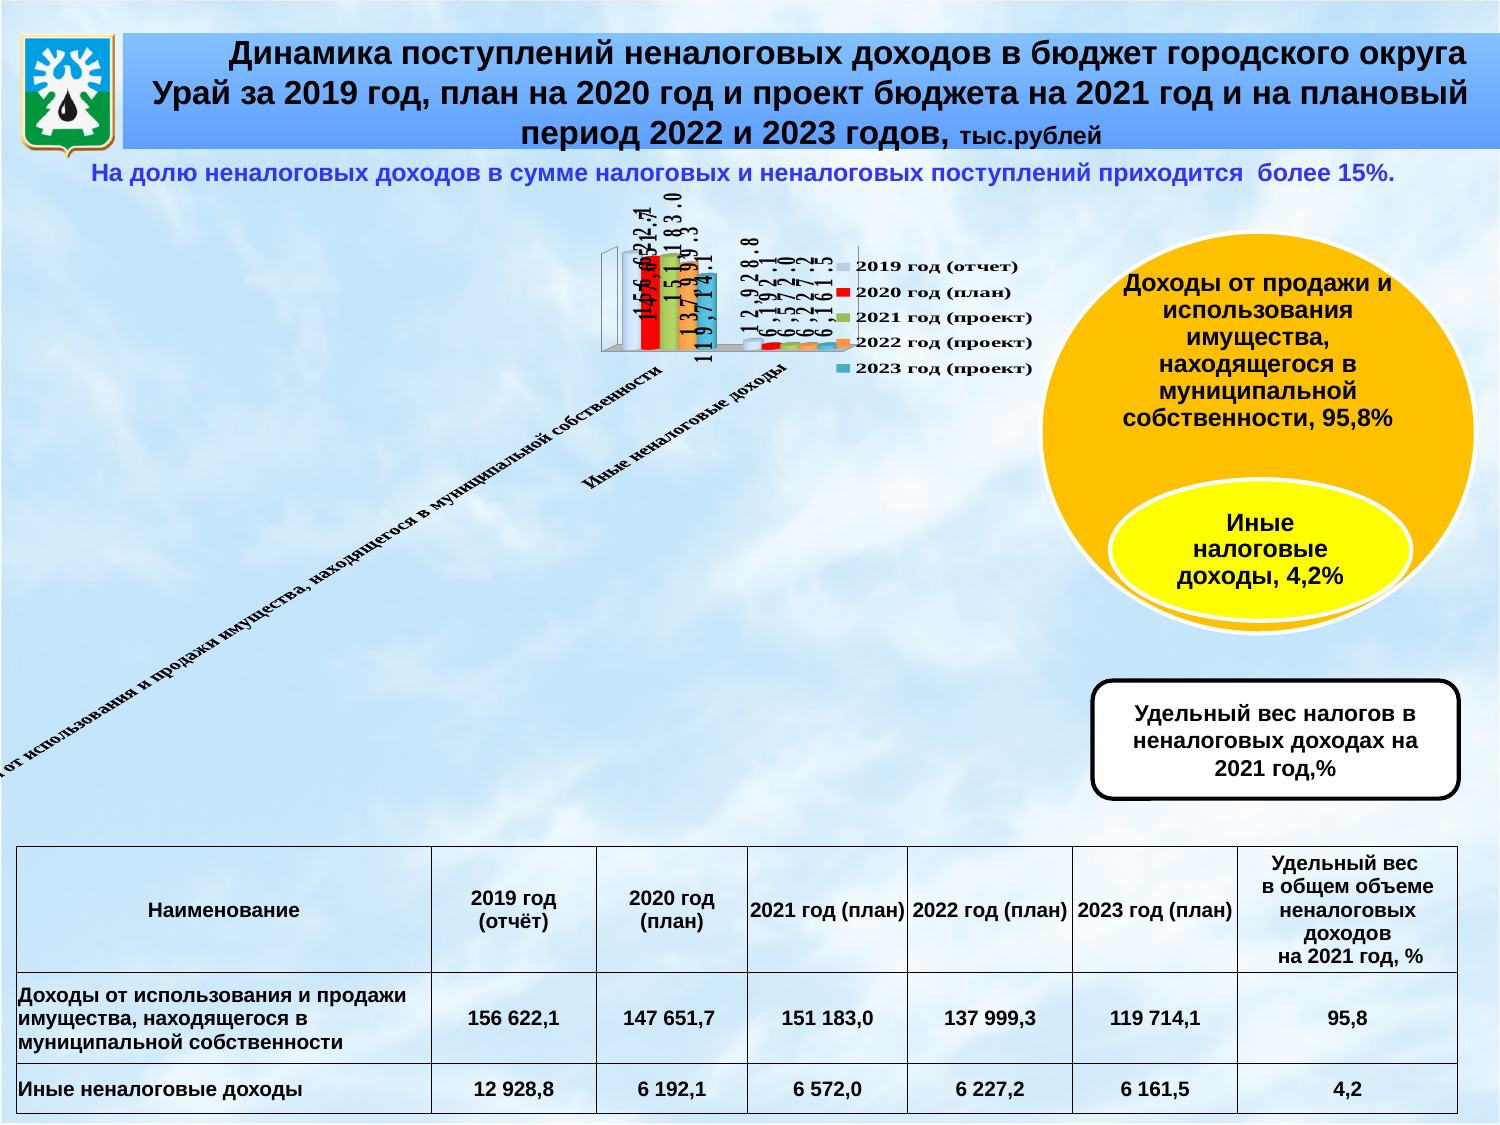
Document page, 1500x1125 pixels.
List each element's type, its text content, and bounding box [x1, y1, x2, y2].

chart [0, 231, 1105, 812]
table_cell 137 999,3 [908, 973, 1072, 1063]
table_cell 4,2 [1238, 1064, 1457, 1113]
picture [0, 0, 1500, 231]
table_cell 6 161,5 [1073, 1064, 1237, 1113]
table_cell 6 227,2 [908, 1064, 1072, 1113]
table_cell Доходы от использования и продажи имущества, находящегося в муниципальной собственности [17, 973, 431, 1063]
table_cell 151 183,0 [748, 973, 907, 1063]
text_box Удельный вес налогов в неналоговых доходах на 2021 год,% [1110, 678, 1461, 801]
table_header 2019 год (отчёт) [432, 847, 596, 972]
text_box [1106, 231, 1500, 634]
table_header 2022 год (план) [908, 847, 1072, 972]
table_cell 147 651,7 [597, 973, 747, 1063]
table_header 2021 год (план) [748, 847, 907, 972]
table_header Наименование [17, 847, 431, 972]
text_box Динамика поступлений неналоговых доходов в бюджет городского округа Урай за 2019 год, план на 2020 год и проект бюджета на 2021 год и на плановый период 2022 и 2023 годов, тыс.рублей [121, 32, 1500, 151]
table_cell 6 572,0 [748, 1064, 907, 1113]
table_header 2023 год (план) [1073, 847, 1237, 972]
table_cell 12 928,8 [432, 1064, 596, 1113]
table_cell 95,8 [1238, 973, 1457, 1063]
text_box На долю неналоговых доходов в сумме налоговых и неналоговых поступлений приходится более 15%. [2, 149, 1485, 194]
table_header 2020 год (план) [597, 847, 747, 972]
table_cell 156 622,1 [432, 973, 596, 1063]
table_cell 119 714,1 [1073, 973, 1237, 1063]
picture [0, 634, 1500, 1125]
table_cell Иные неналоговые доходы [17, 1064, 431, 1113]
table_header Удельный вес в общем объеме неналоговых доходов на 2021 год, % [1238, 847, 1457, 972]
table_cell 6 192,1 [597, 1064, 747, 1113]
